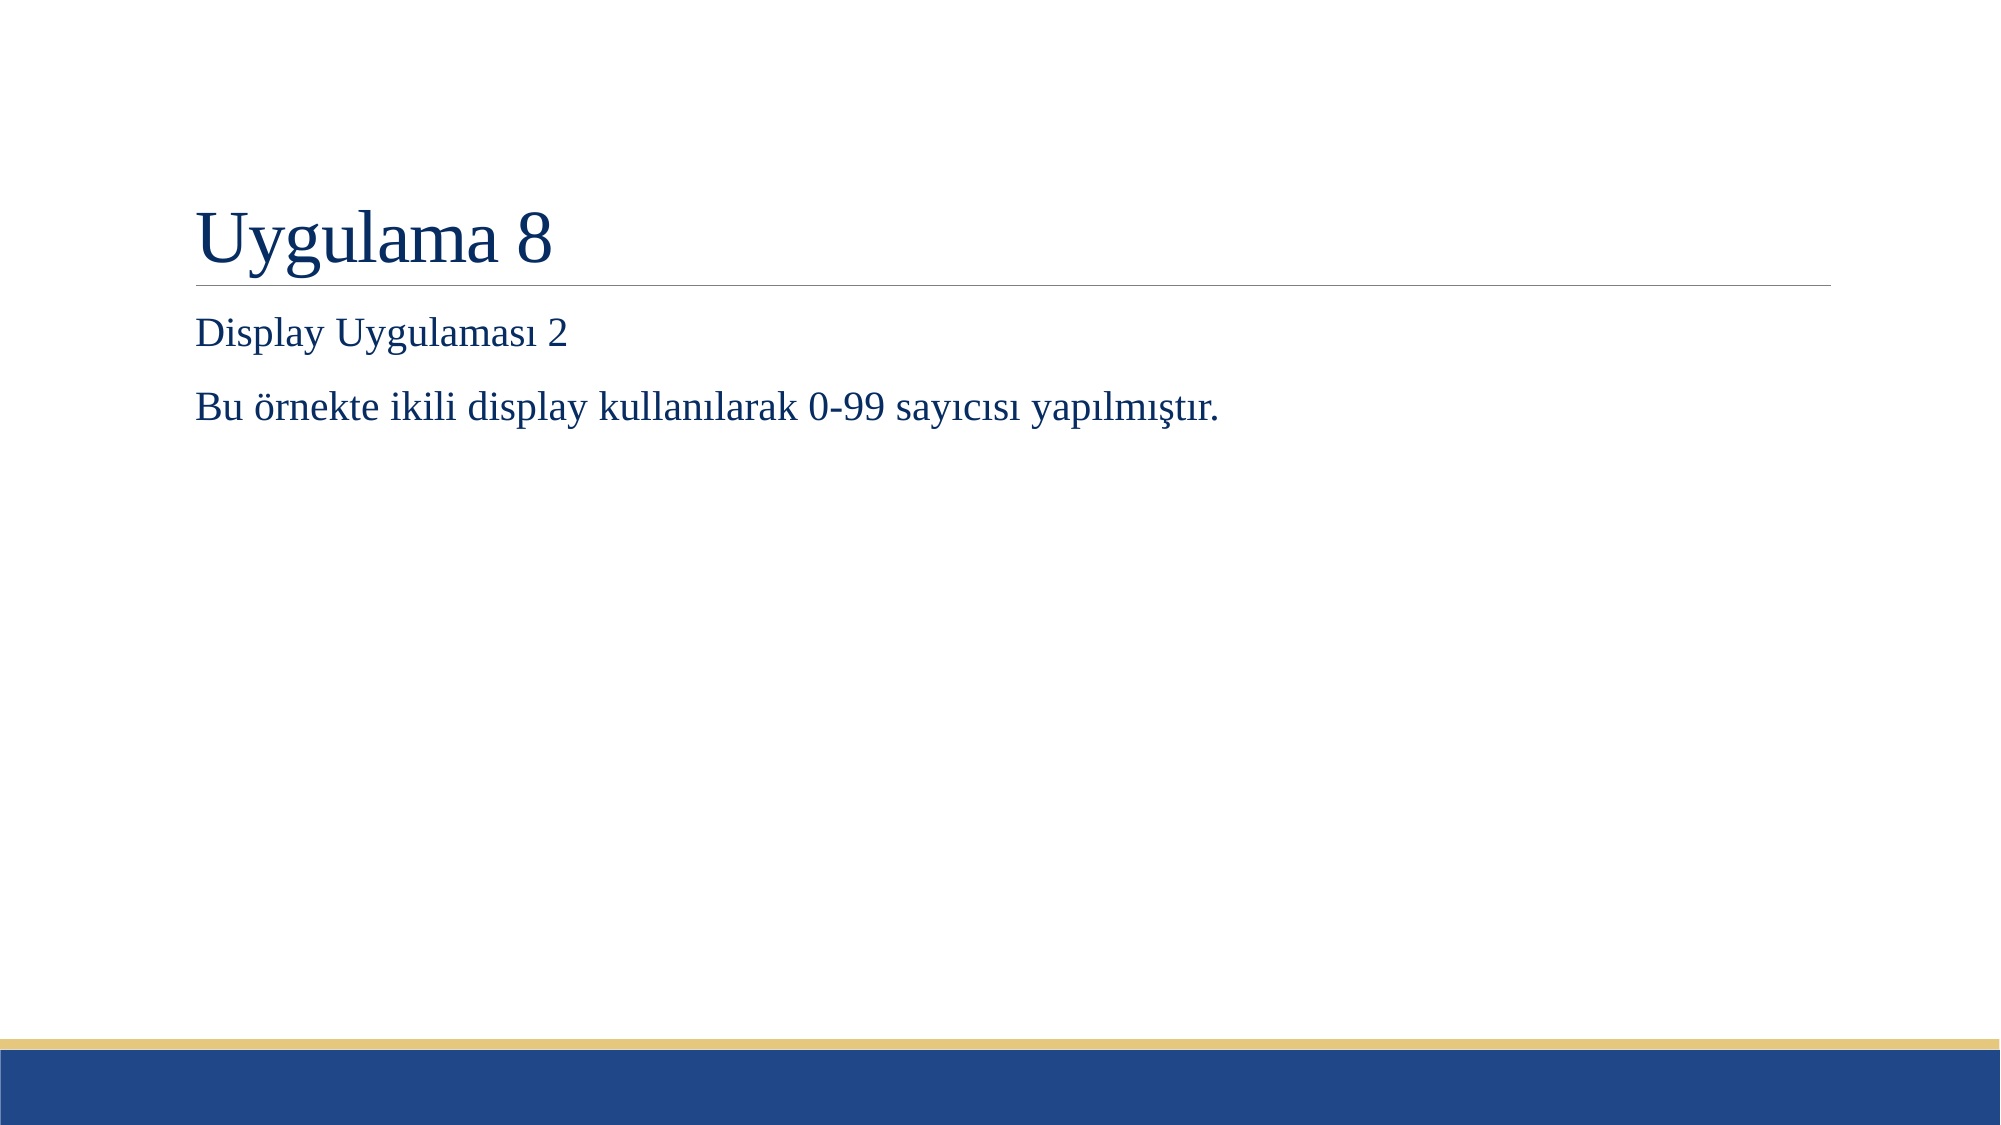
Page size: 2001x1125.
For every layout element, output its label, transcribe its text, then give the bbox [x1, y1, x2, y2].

list Display Uygulaması 2 Bu örnekte ikili display kullanılarak 0-99 sayıcısı yapılmıştır. [180, 302, 1830, 963]
title Uygulama 8 [180, 47, 1830, 285]
